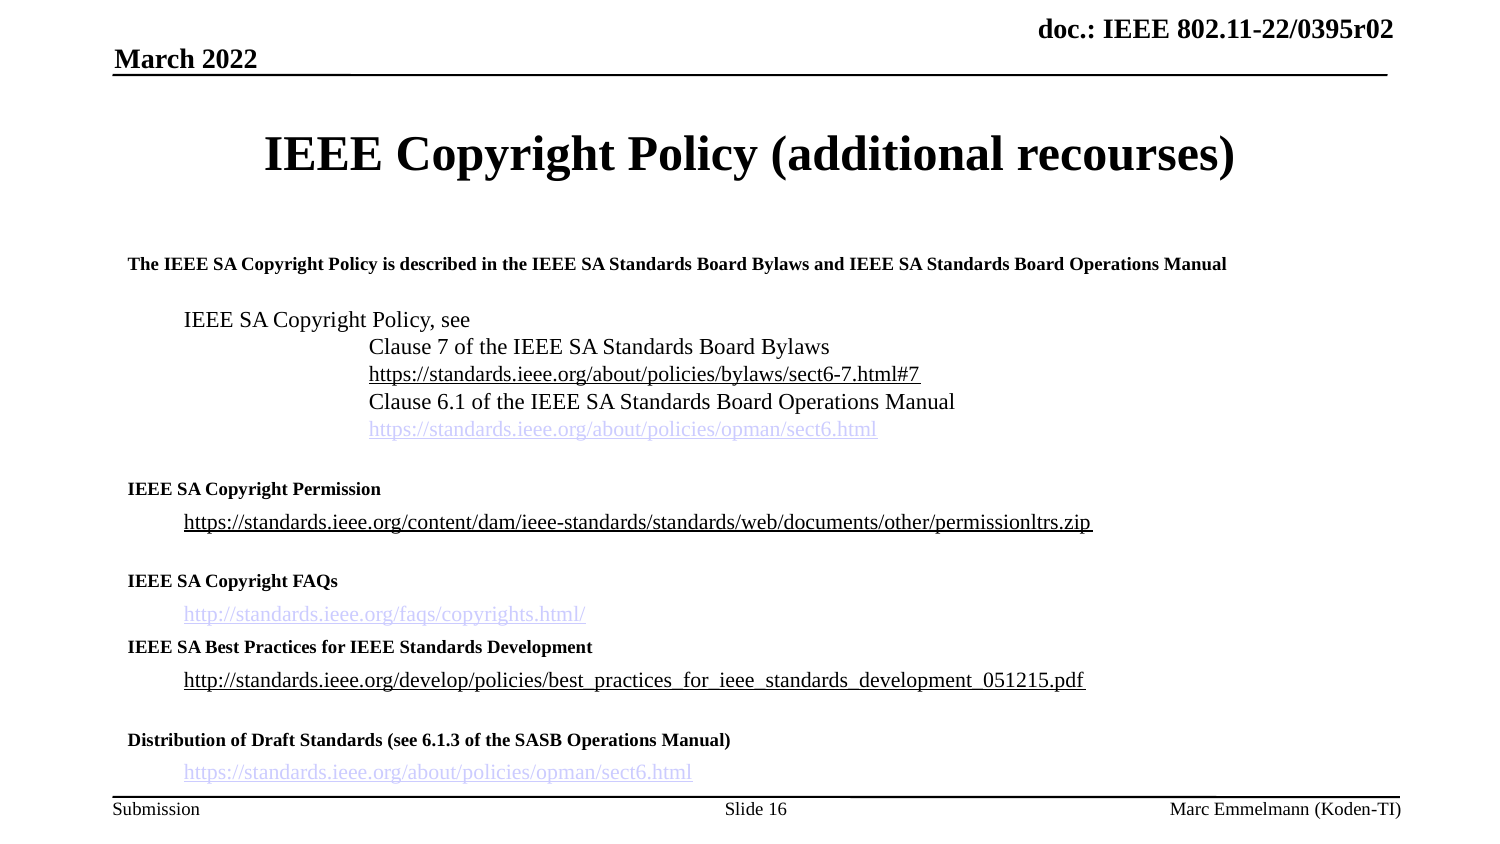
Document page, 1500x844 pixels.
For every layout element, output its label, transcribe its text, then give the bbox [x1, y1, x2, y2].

title IEEE Copyright Policy (additional recourses) [112, 84, 1388, 216]
list The IEEE SA Copyright Policy is described in the IEEE SA Standards Board Bylaws and IEEE SA Standards Board Operations Manual IEEE SA Copyright Policy, see Clause 7 of the IEEE SA Standards Board Bylaws https://standards.ieee.org/about/policies/bylaws/sect6-7.html#7 Clause 6.1 of the IEEE SA Standards Board Operations Manual https://standards.ieee.org/about/policies/opman/sect6.html IEEE SA Copyright Permission https://standards.ieee.org/content/dam/ieee-standards/standards/web/documents/other/permissionltrs.zip IEEE SA Copyright FAQs http://standards.ieee.org/faqs/copyrights.html/ IEEE SA Best Practices for IEEE Standards Development http://standards.ieee.org/develop/policies/best_practices_for_ieee_standards_development_051215.pdf Distribution of Draft Standards (see 6.1.3 of the SASB Operations Manual) https://standards.ieee.org/about/policies/opman/sect6.html [112, 243, 1388, 751]
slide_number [114, 40, 423, 75]
footer Marc Emmelmann (Koden-TI) [878, 796, 1402, 820]
slide_number Slide 16 [712, 796, 800, 842]
